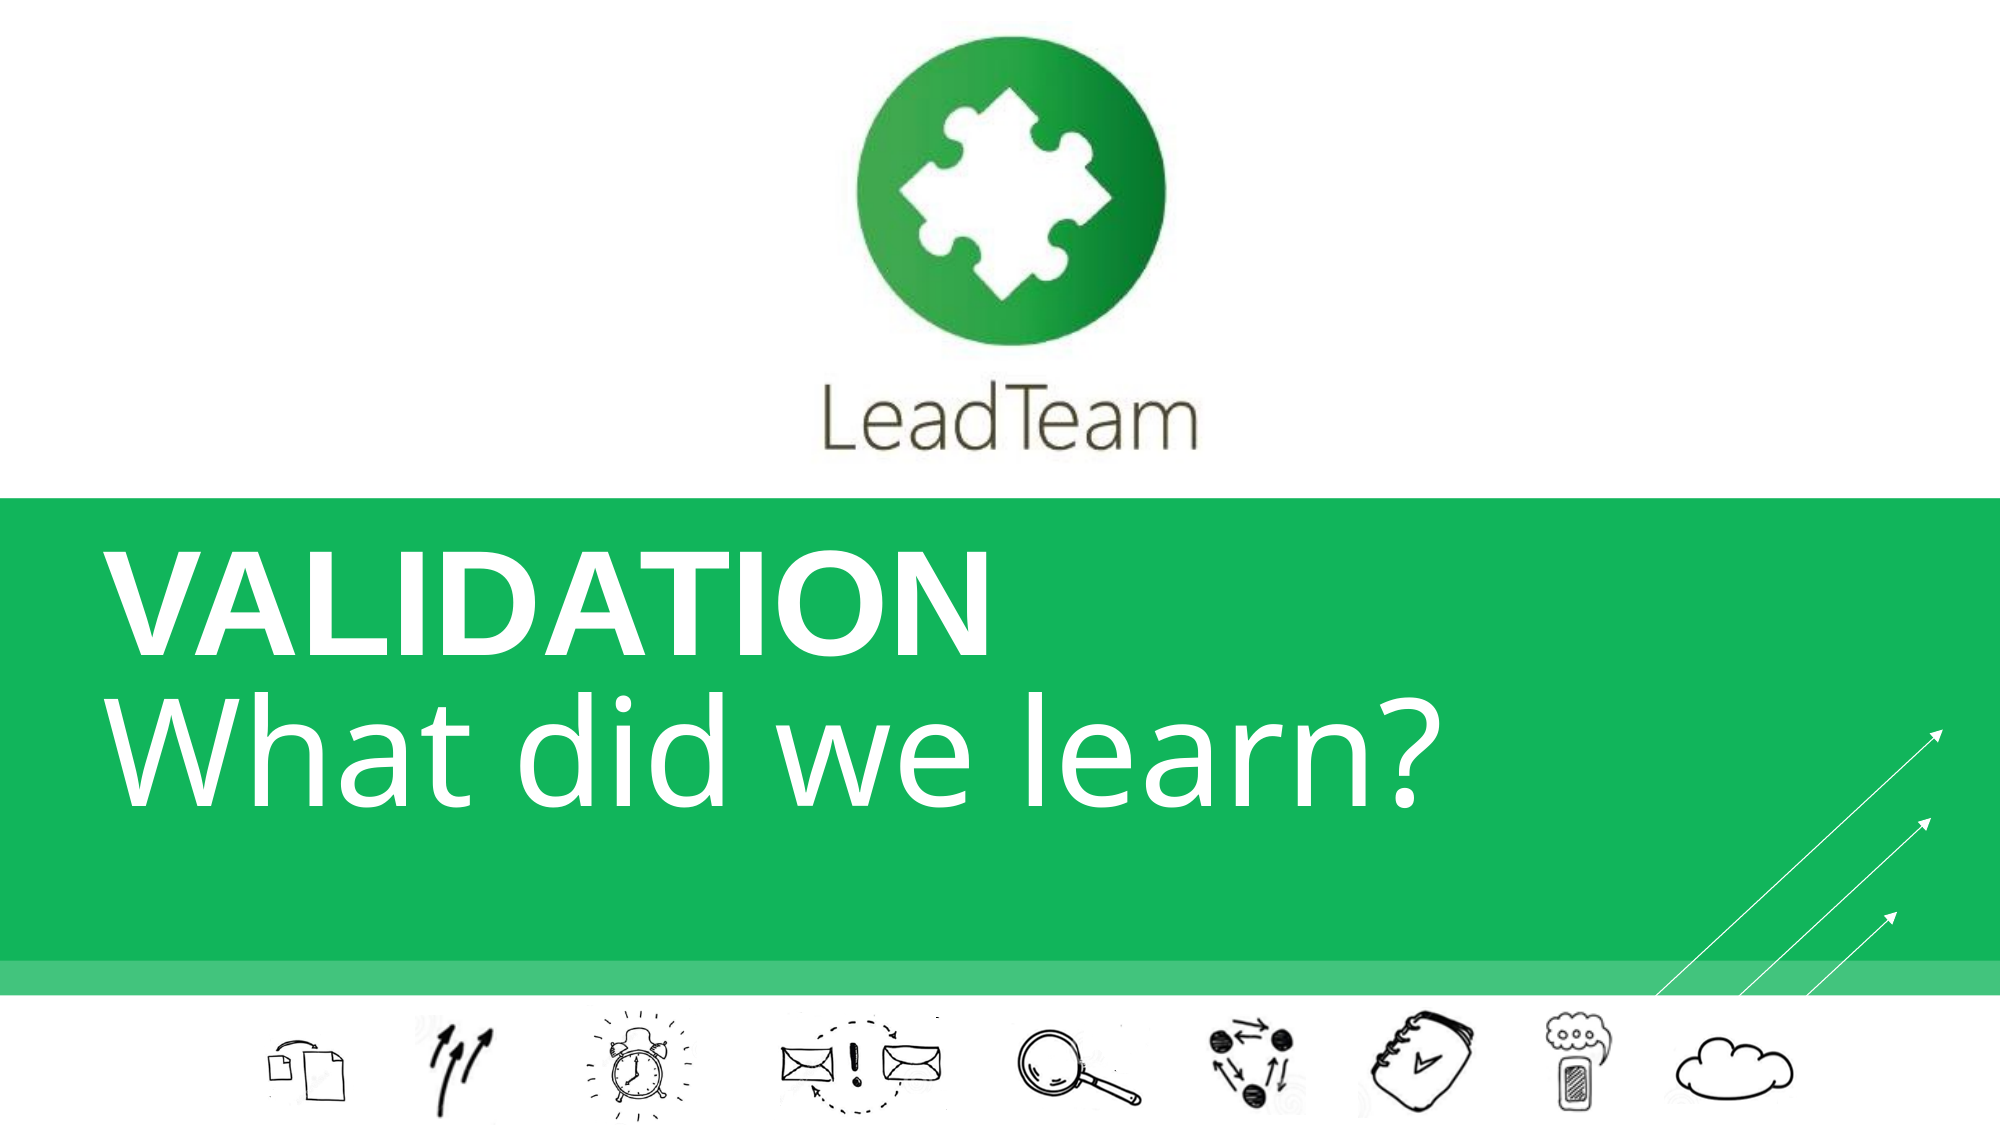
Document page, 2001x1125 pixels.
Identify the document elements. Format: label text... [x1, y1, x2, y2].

picture [760, 21, 1240, 489]
picture [1664, 1028, 1805, 1109]
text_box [1602, 817, 1931, 1123]
text_box [0, 962, 1568, 996]
picture [1202, 1004, 1306, 1115]
picture [1545, 1009, 1625, 1119]
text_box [1614, 729, 1943, 1035]
picture [415, 1015, 497, 1125]
text_box VALIDATION [88, 498, 2000, 649]
picture [1358, 1007, 1497, 1118]
picture [576, 1001, 701, 1125]
picture [999, 1023, 1157, 1120]
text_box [1568, 911, 1898, 1125]
text_box What did we learn? [88, 649, 2000, 845]
text_box [0, 497, 2000, 962]
picture [257, 1034, 354, 1115]
text_box [1943, 962, 2000, 996]
picture [771, 1009, 947, 1120]
